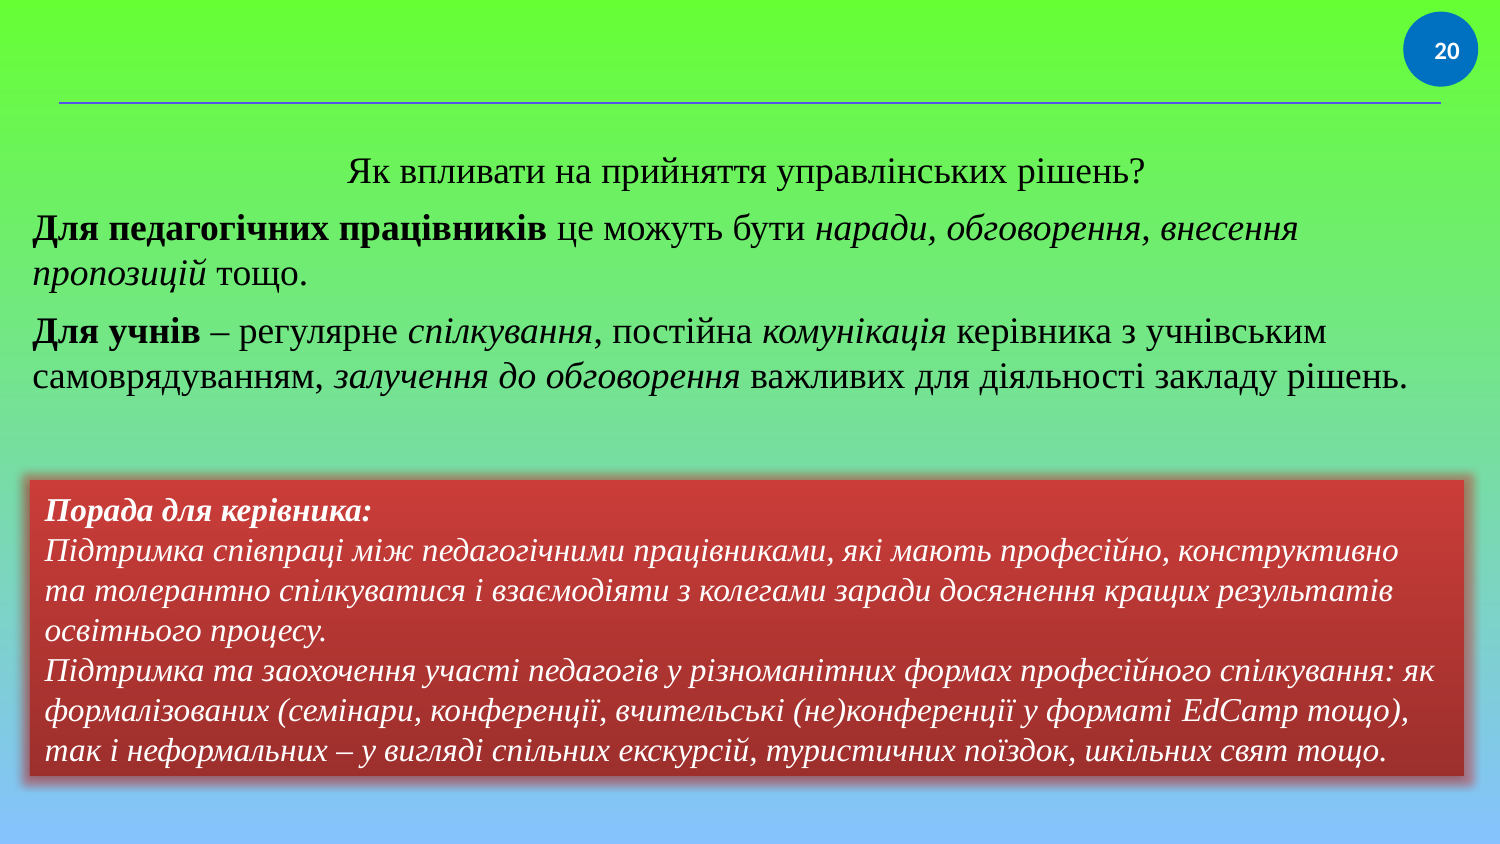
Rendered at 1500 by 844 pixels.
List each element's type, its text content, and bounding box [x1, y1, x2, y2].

text_box [1405, 13, 1468, 85]
text_box 20 [1419, 26, 1476, 72]
text_box Порада для керівника: Підтримка співпраці між педагогічними працівниками, які мають професійно, конструктивно та толерантно спілкуватися і взаємодіяти з колегами заради досягнення кращих результатів освітнього процесу. Підтримка та заохочення участі педагогів у різноманітних формах професійного спілкування: як формалізованих (семінари, конференції, вчительські (не)конференції у форматі EdCamp тощо), так і неформальних – у вигляді спільних екскурсій, туристичних поїздок, шкільних свят тощо. [29, 480, 1464, 776]
text_box Як впливати на прийняття управлінських рішень? Для педагогічних працівників це можуть бути наради, обговорення, внесення пропозицій тощо. Для учнів – регулярне спілкування, постійна комунікація керівника з учнівським самоврядуванням, залучення до обговорення важливих для діяльності закладу рішень. [17, 138, 1477, 404]
